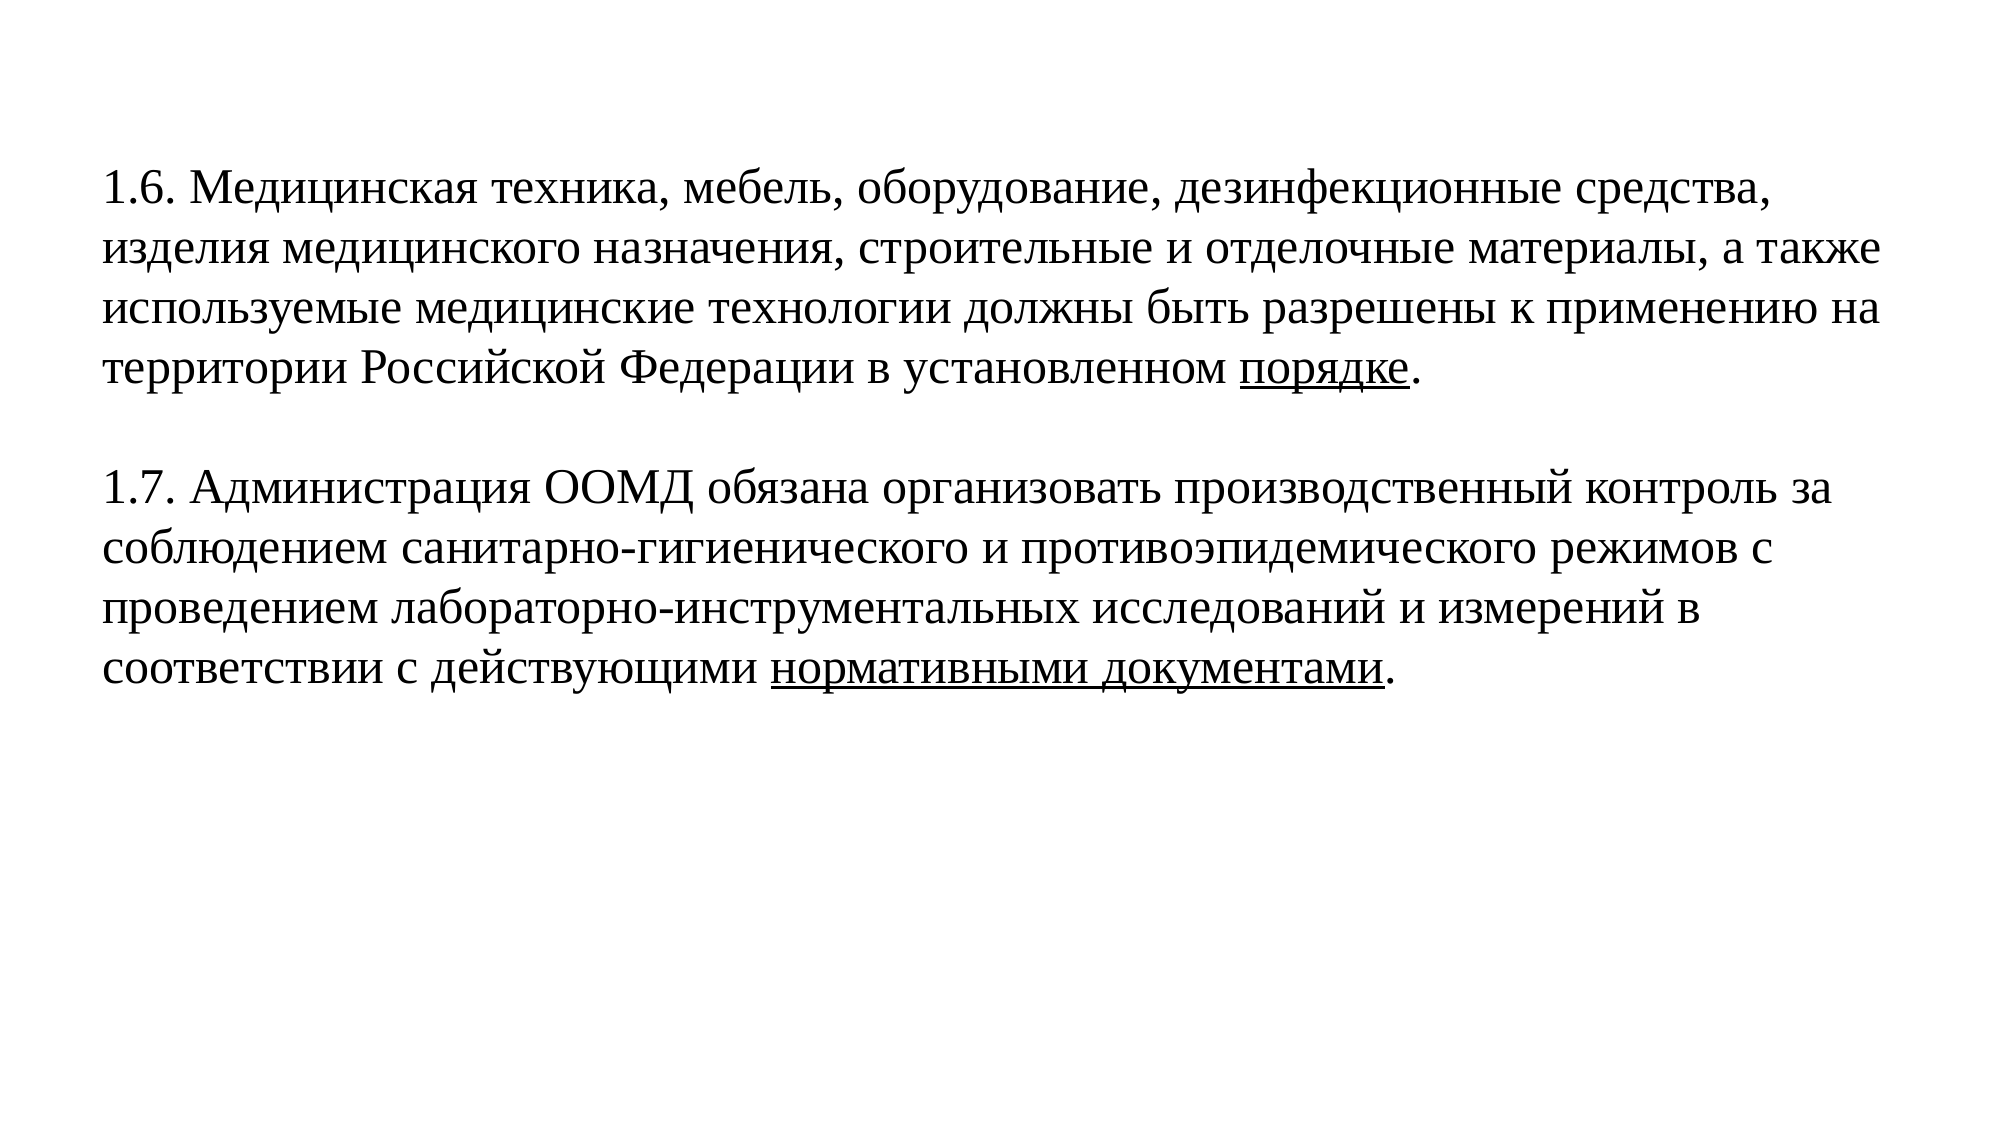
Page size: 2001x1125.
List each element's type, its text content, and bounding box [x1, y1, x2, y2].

text_box 1.6. Медицинская техника, мебель, оборудование, дезинфекционные средства, изделия медицинского назначения, строительные и отделочные материалы, а также используемые медицинские технологии должны быть разрешены к применению на территории Российской Федерации в установленном порядке. 1.7. Администрация ООМД обязана организовать производственный контроль за соблюдением санитарно-гигиенического и противоэпидемического режимов с проведением лабораторно-инструментальных исследований и измерений в соответствии с действующими нормативными документами. [87, 145, 1925, 701]
